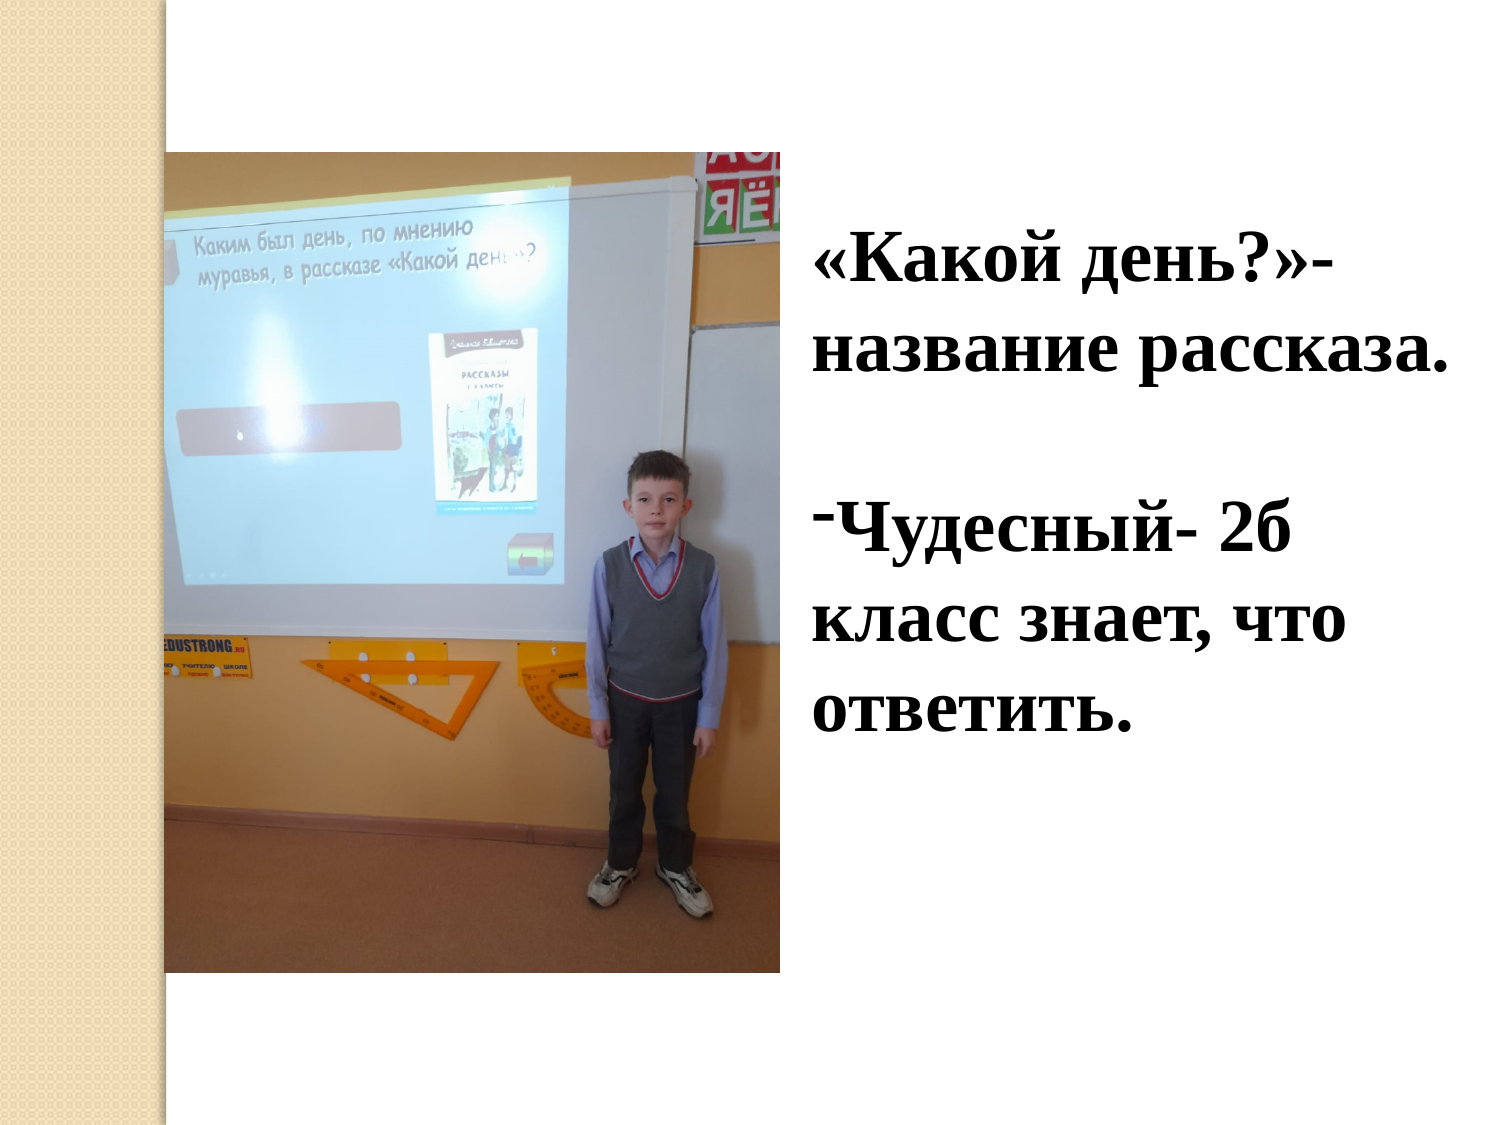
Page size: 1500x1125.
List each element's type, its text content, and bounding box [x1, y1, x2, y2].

text_box «Какой день?»- название рассказа. Чудесный- 2б класс знает, что ответить. [796, 199, 1500, 754]
picture [163, 152, 780, 973]
